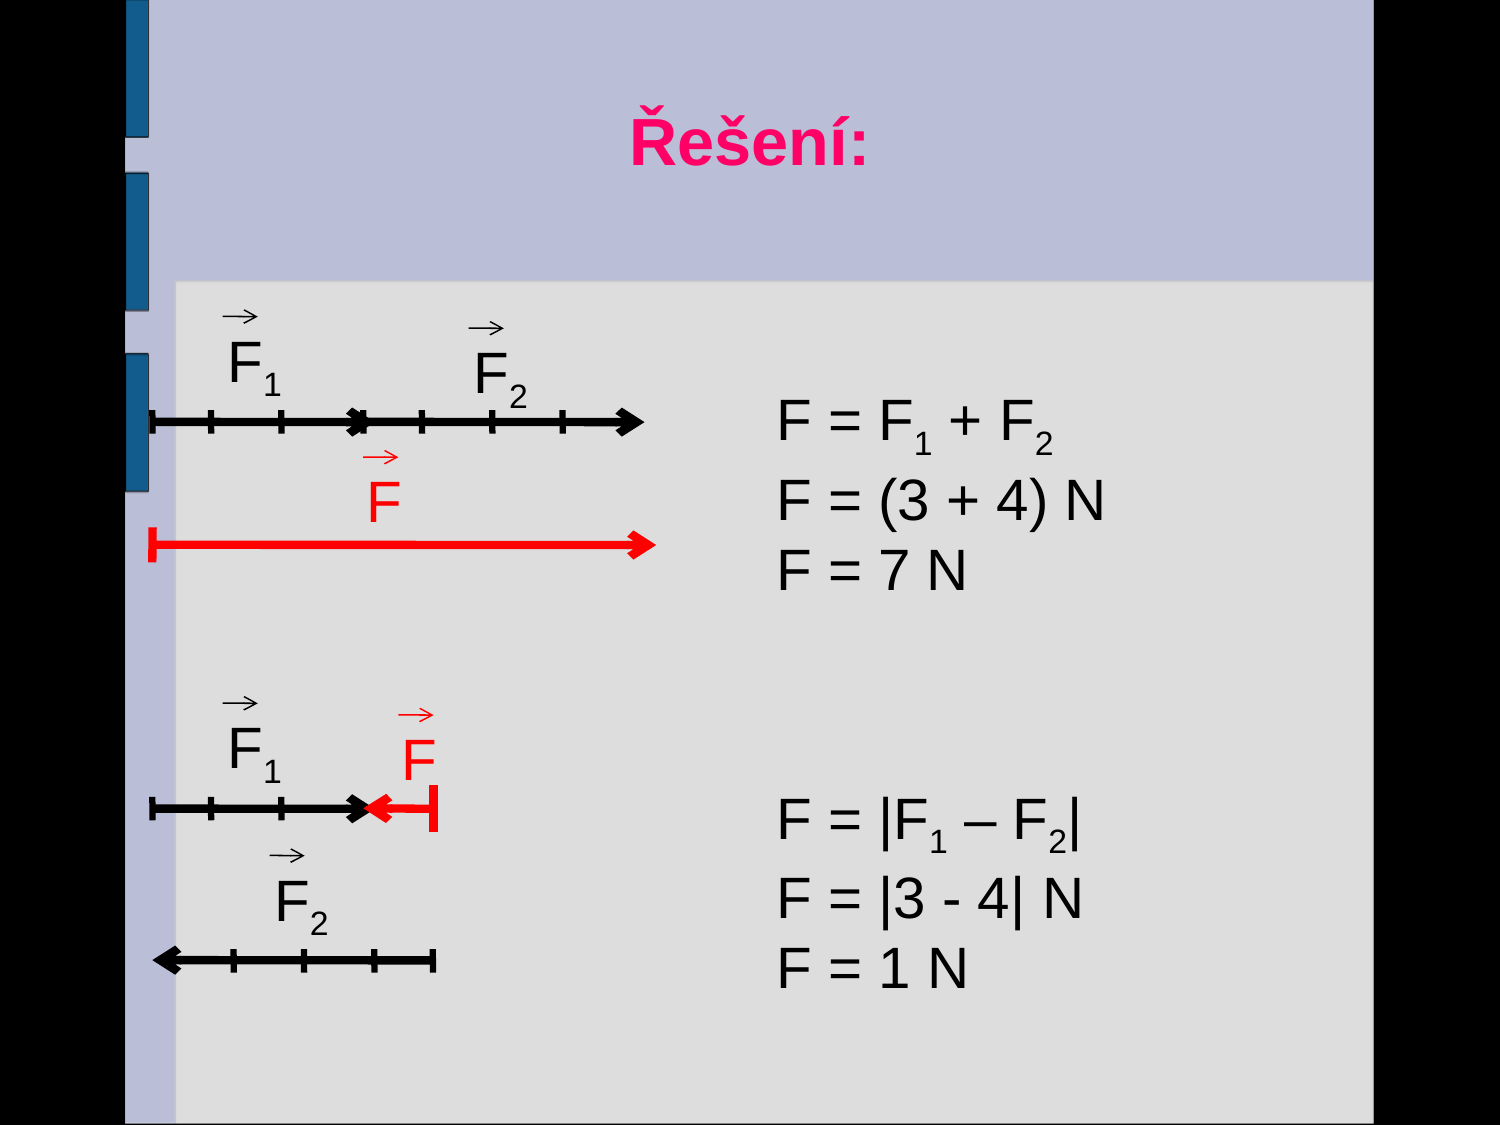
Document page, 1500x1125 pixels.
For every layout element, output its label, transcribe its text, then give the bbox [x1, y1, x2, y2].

slide_number 26 [1074, 1024, 1426, 1103]
picture [0, 0, 1500, 1125]
text_box F = |F1 – F2| F = |3 - 4| N F = 1 N [761, 773, 1155, 1018]
text_box F = F1 + F2 F = (3 + 4) N F = 7 N [761, 375, 1161, 610]
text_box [152, 702, 469, 973]
list [46, 281, 1398, 1024]
title Řešení: [74, 44, 1426, 233]
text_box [152, 316, 657, 563]
